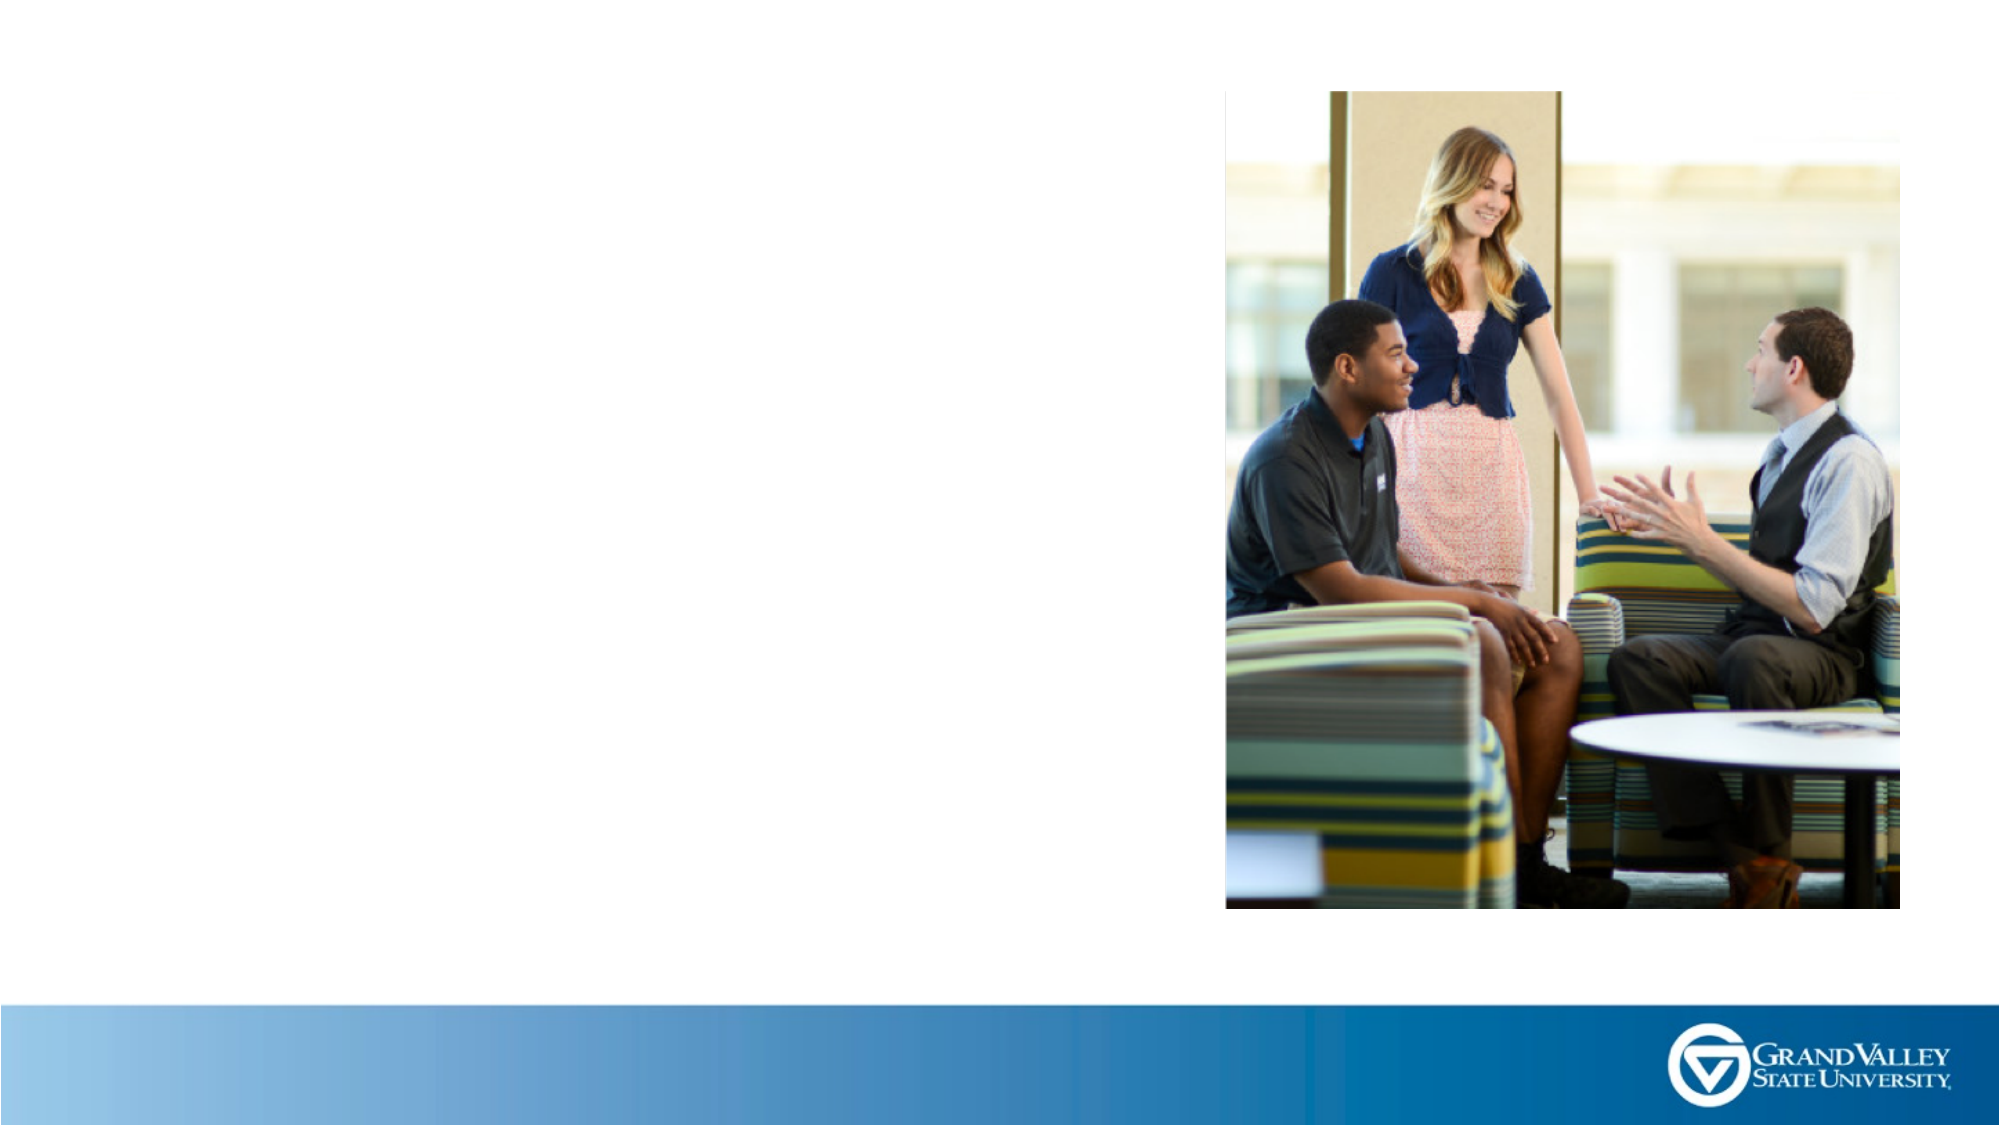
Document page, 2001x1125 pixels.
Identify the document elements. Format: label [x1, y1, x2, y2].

list [1224, 91, 1901, 910]
picture [1, 0, 1999, 1125]
